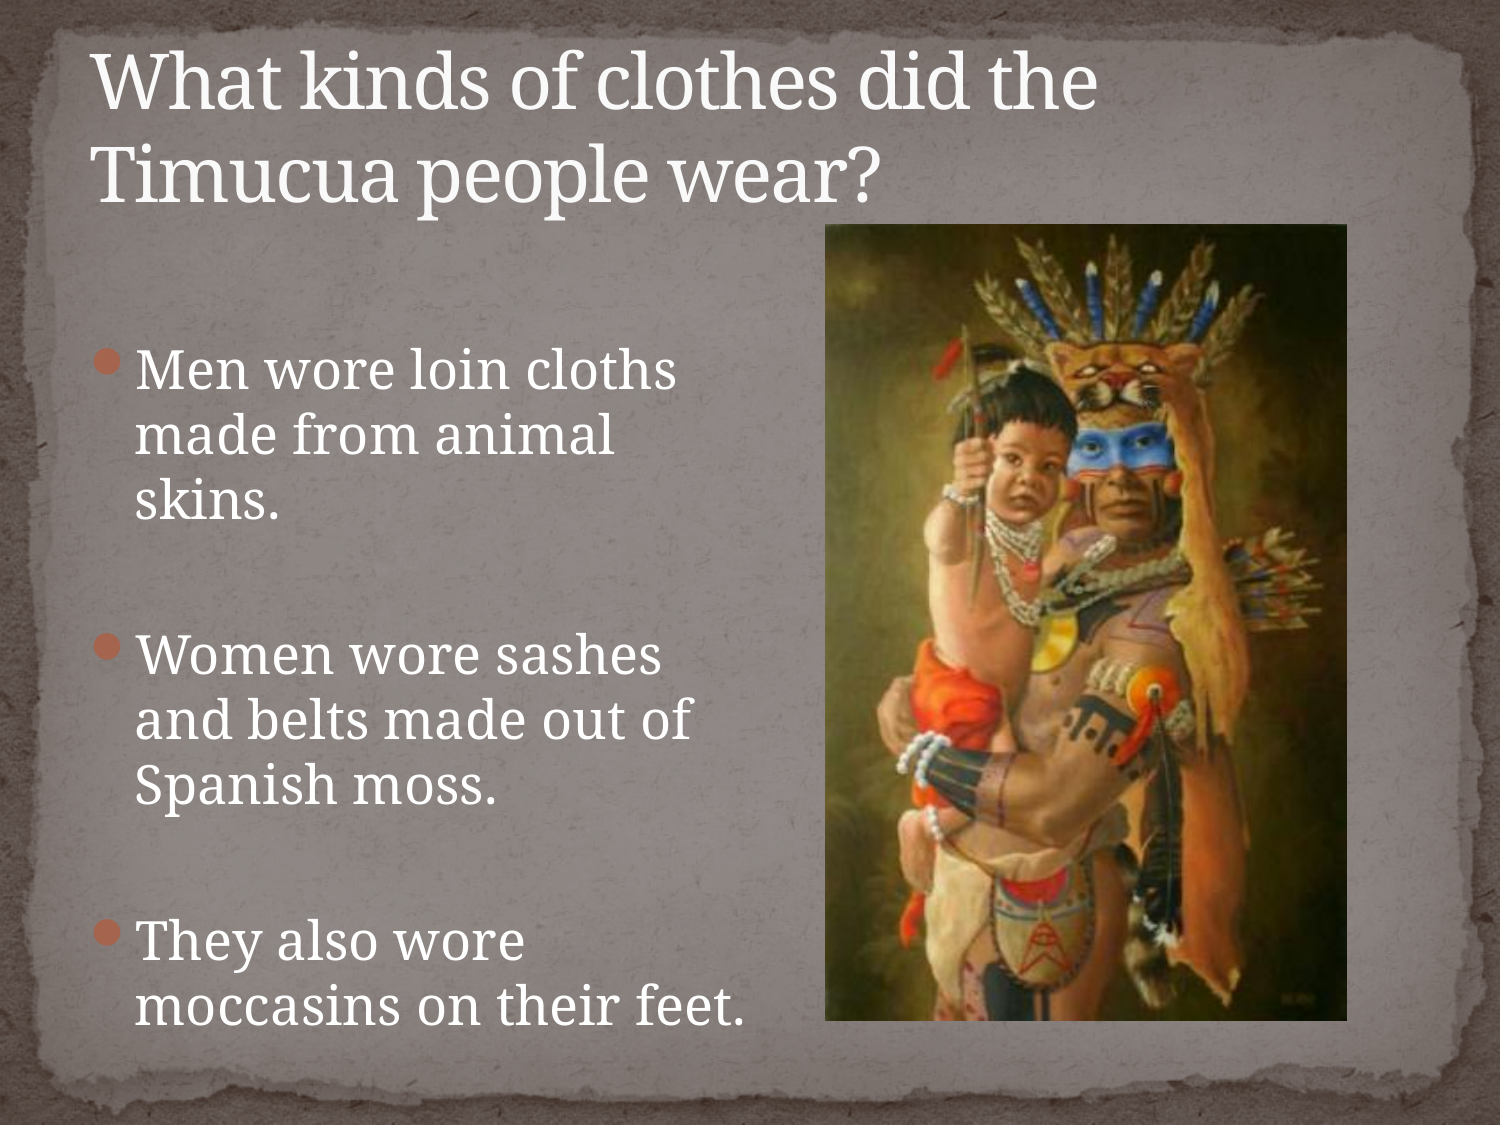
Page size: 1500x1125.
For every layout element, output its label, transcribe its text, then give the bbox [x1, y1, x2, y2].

title What kinds of clothes did the Timucua people wear? [74, 24, 1425, 225]
picture [825, 224, 1347, 1021]
list Men wore loin cloths made from animal skins. Women wore sashes and belts made out of Spanish moss. They also wore moccasins on their feet. [75, 249, 763, 1088]
